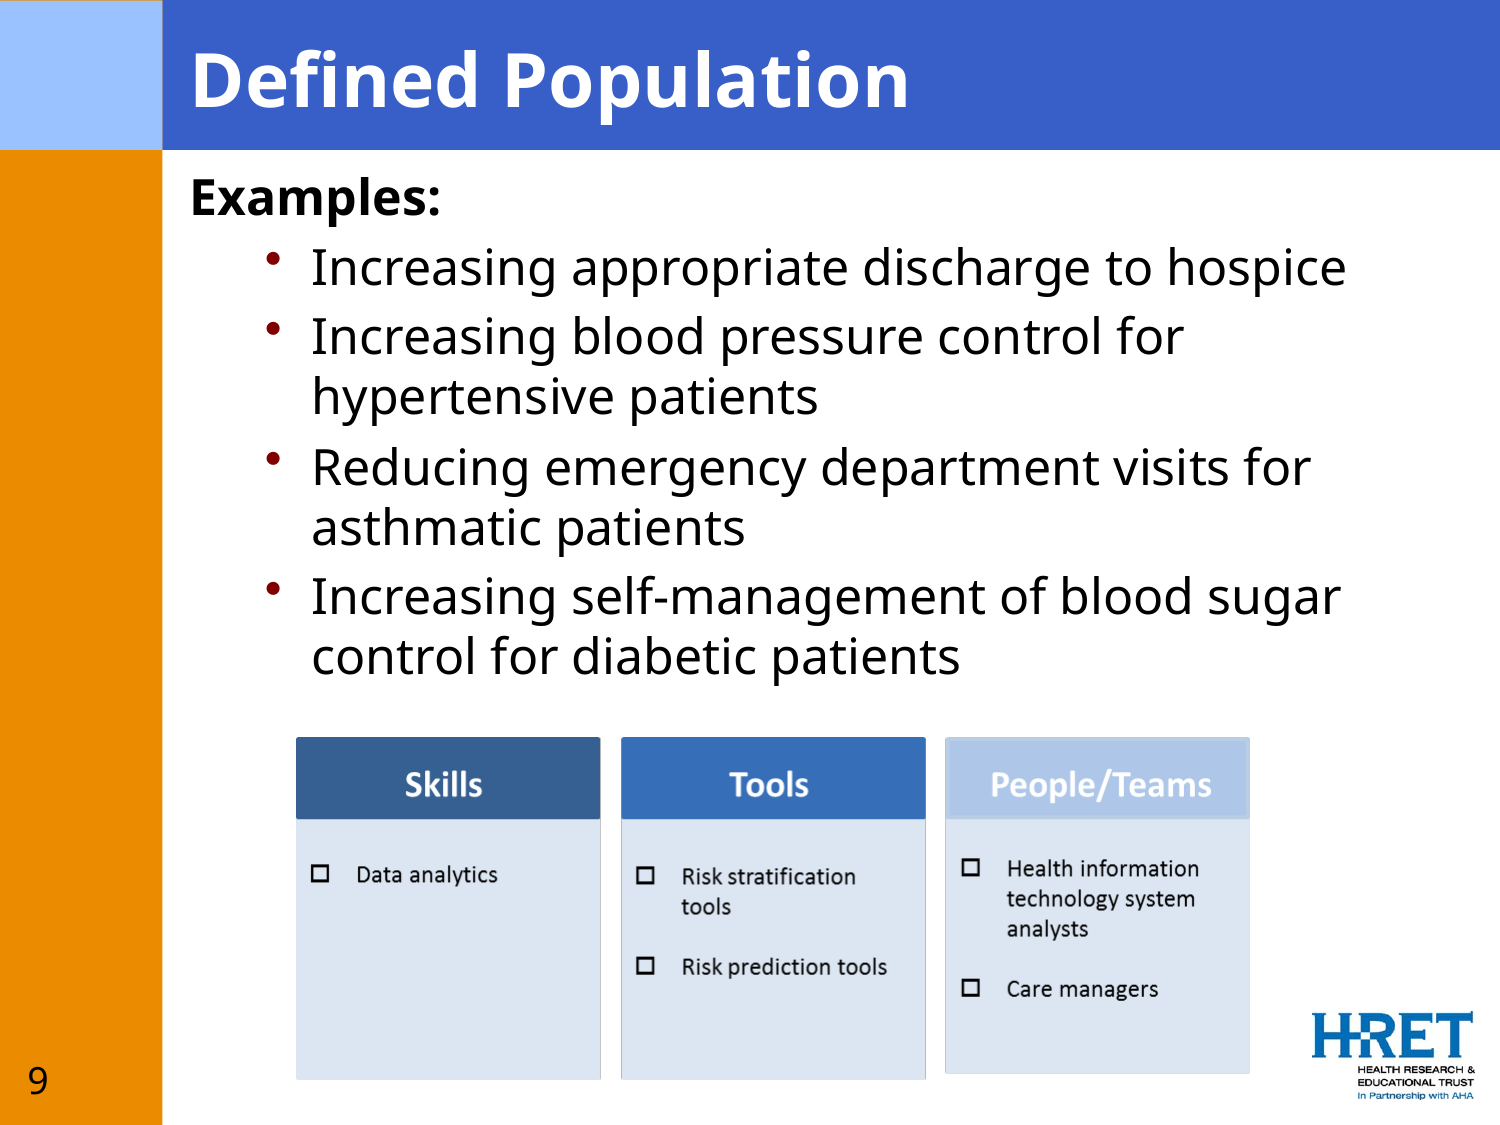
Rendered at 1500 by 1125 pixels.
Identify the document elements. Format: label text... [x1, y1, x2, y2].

list Examples: Increasing appropriate discharge to hospice Increasing blood pressure control for hypertensive patients Reducing emergency department visits for asthmatic patients Increasing self-management of blood sugar control for diabetic patients [174, 157, 1500, 963]
picture [1312, 1011, 1475, 1100]
text_box 9 [12, 1049, 88, 1110]
title Defined Population [174, 24, 1438, 150]
picture [294, 737, 1251, 1080]
